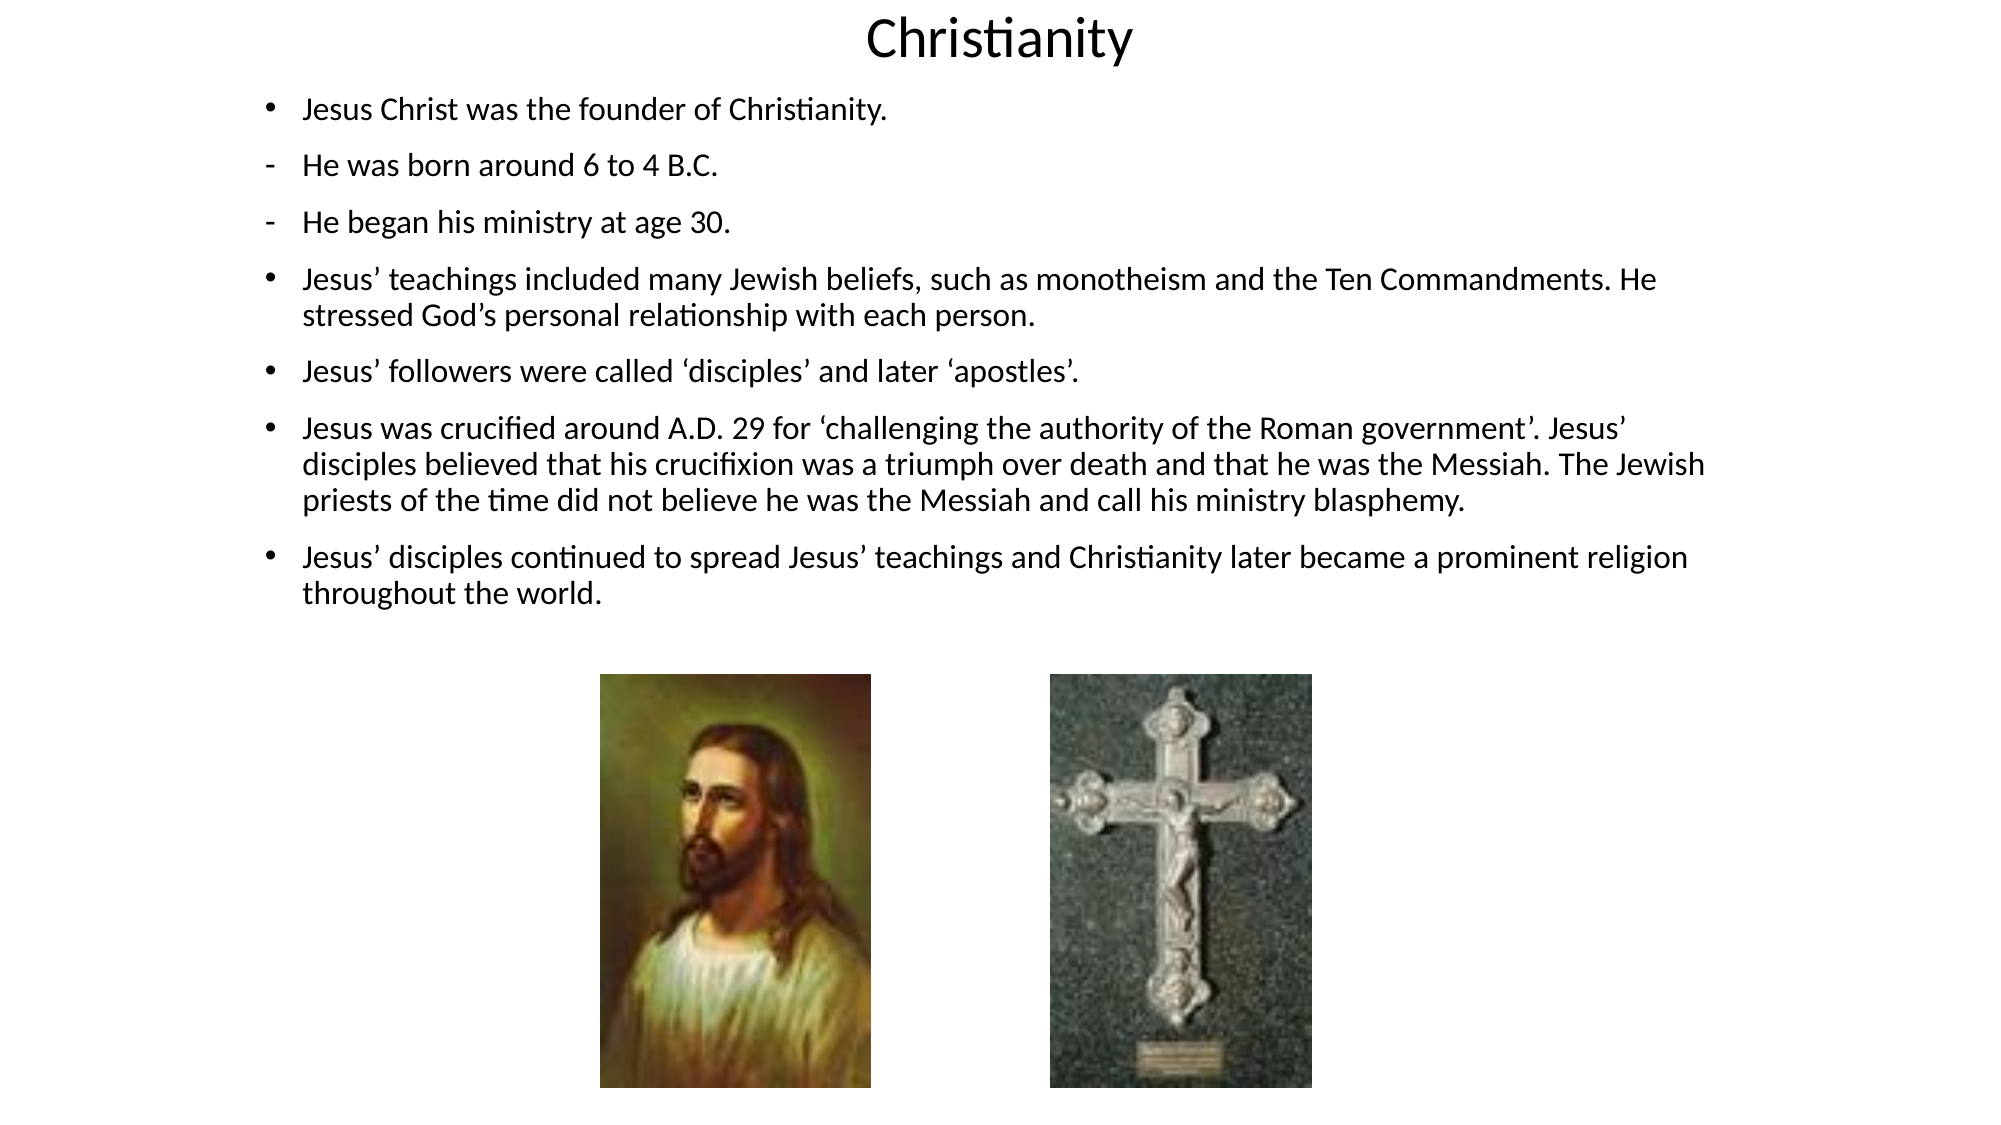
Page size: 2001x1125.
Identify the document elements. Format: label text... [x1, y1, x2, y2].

list Christianity Jesus Christ was the founder of Christianity. He was born around 6 to 4 B.C. He began his ministry at age 30. Jesus’ teachings included many Jewish beliefs, such as monotheism and the Ten Commandments. He stressed God’s personal relationship with each person. Jesus’ followers were called ‘disciples’ and later ‘apostles’. Jesus was crucified around A.D. 29 for ‘challenging the authority of the Roman government’. Jesus’ disciples believed that his crucifixion was a triumph over death and that he was the Messiah. The Jewish priests of the time did not believe he was the Messiah and call his ministry blasphemy. Jesus’ disciples continued to spread Jesus’ teachings and Christianity later became a prominent religion throughout the world. [249, 0, 1750, 1125]
picture [1049, 674, 1312, 1088]
picture [599, 674, 871, 1088]
